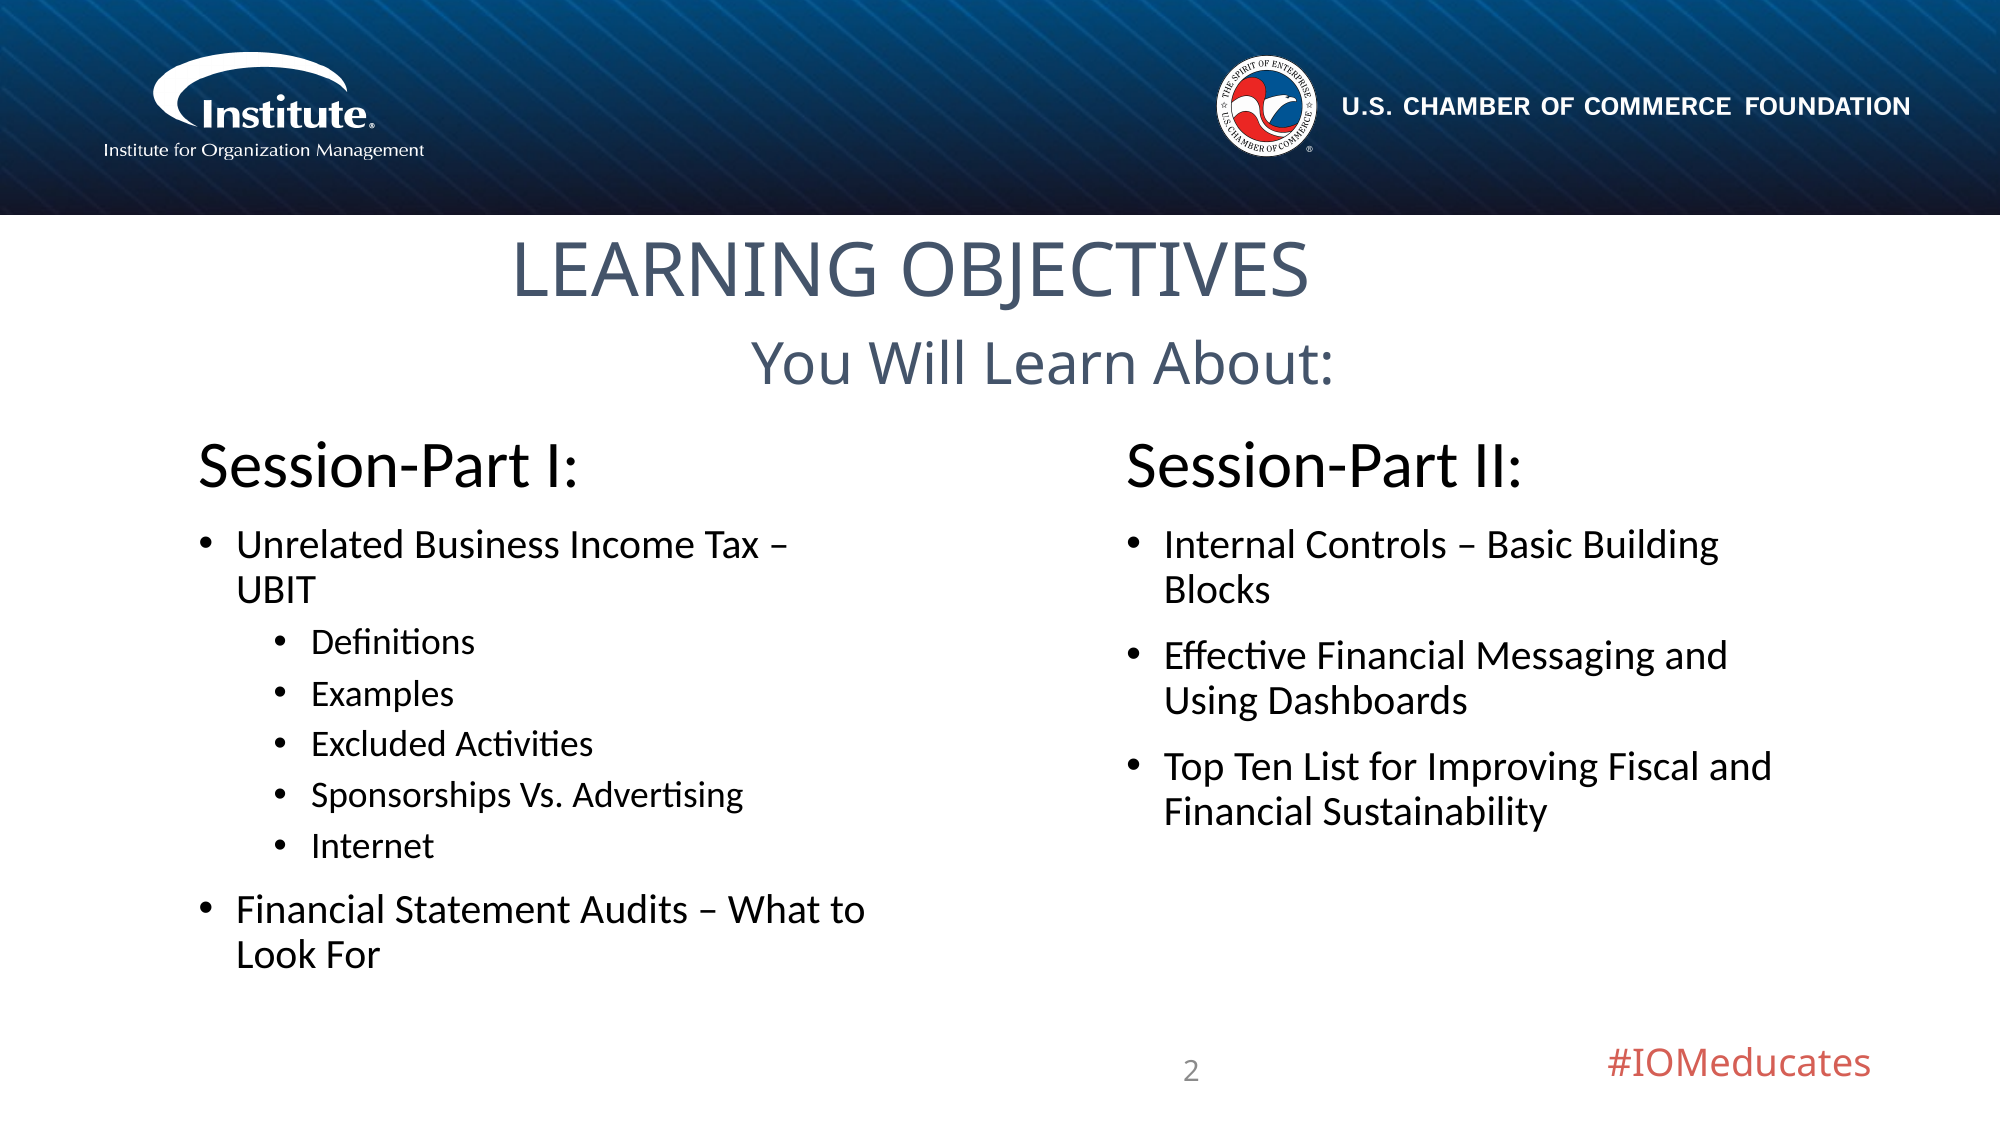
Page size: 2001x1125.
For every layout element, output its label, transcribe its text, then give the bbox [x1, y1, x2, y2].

picture [0, 0, 2000, 215]
list Session-Part II: Internal Controls – Basic Building Blocks Effective Financial Messaging and Using Dashboards Top Ten List for Improving Fiscal and Financial Sustainability [1111, 422, 1806, 1073]
slide_number 2 [1168, 1034, 1481, 1110]
list Session-Part I: Unrelated Business Income Tax – UBIT Definitions Examples Excluded Activities Sponsorships Vs. Advertising Internet Financial Statement Audits – What to Look For [183, 422, 889, 1110]
title LEARNING OBJECTIVES You Will Learn About: [436, 223, 1459, 411]
